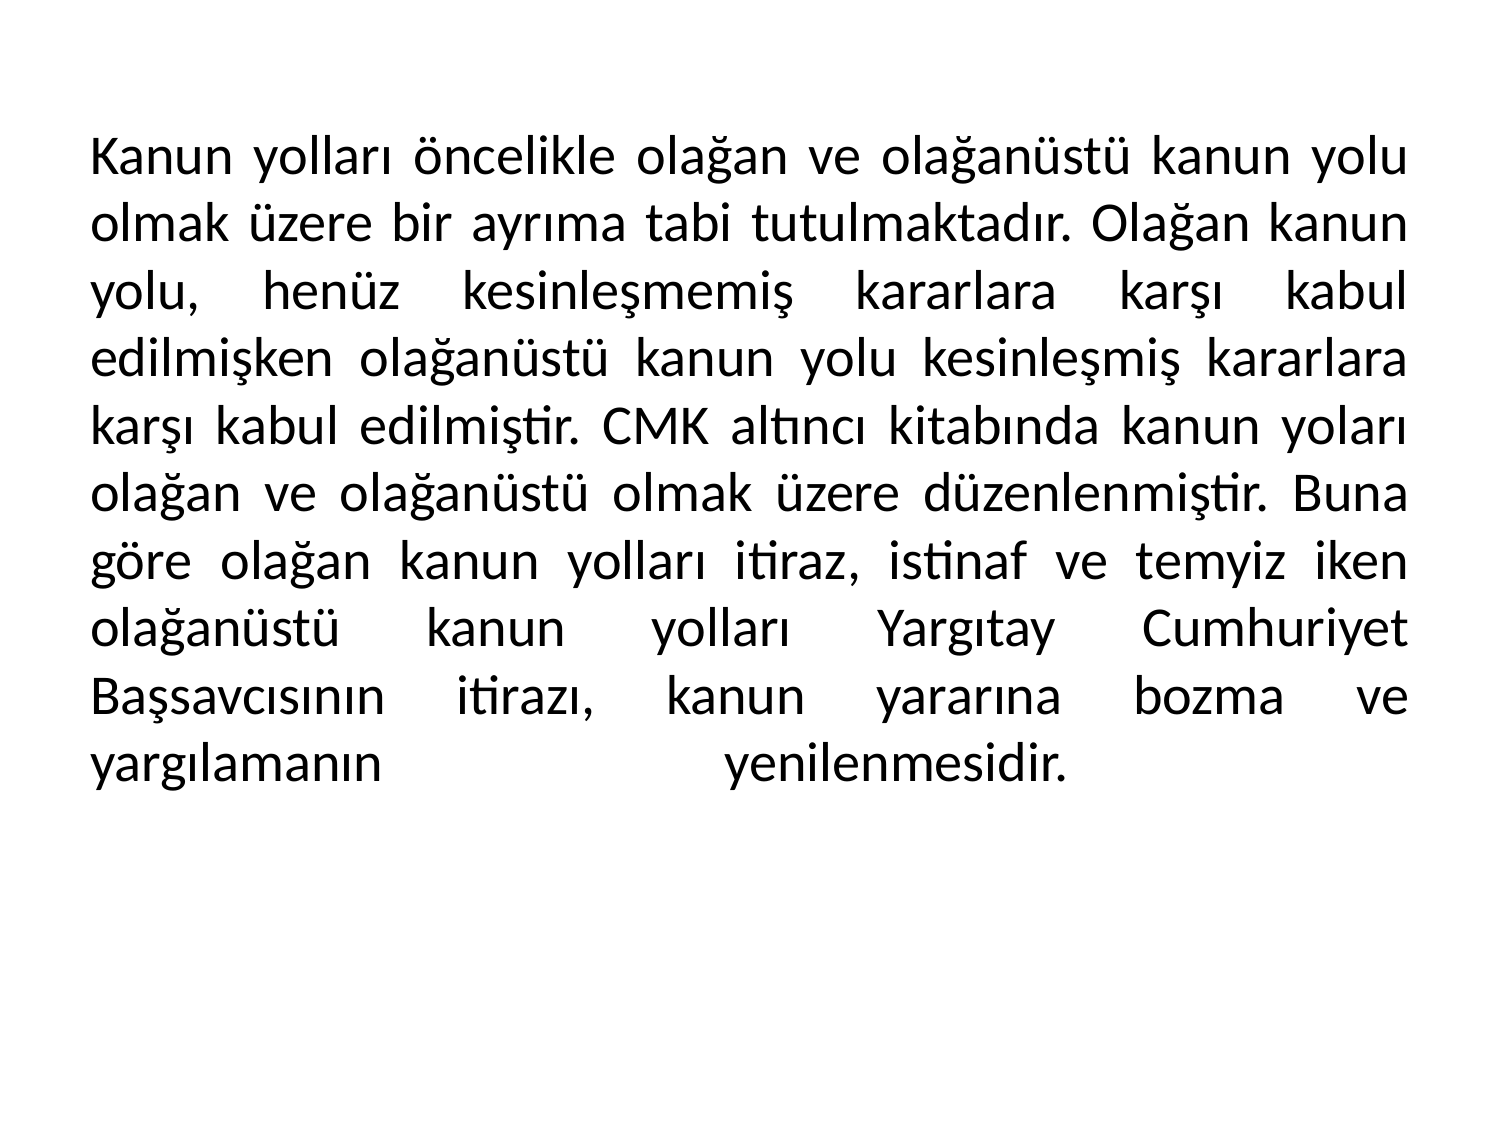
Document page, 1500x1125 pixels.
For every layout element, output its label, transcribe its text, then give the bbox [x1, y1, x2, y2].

title Kanun yolları öncelikle olağan ve olağanüstü kanun yolu olmak üzere bir ayrıma tabi tutulmaktadır. Olağan kanun yolu, henüz kesinleşmemiş kararlara karşı kabul edilmişken olağanüstü kanun yolu kesinleşmiş kararlara karşı kabul edilmiştir. CMK altıncı kitabında kanun yoları olağan ve olağanüstü olmak üzere düzenlenmiştir. Buna göre olağan kanun yolları itiraz, istinaf ve temyiz iken olağanüstü kanun yolları Yargıtay Cumhuriyet Başsavcısının itirazı, kanun yararına bozma ve yargılamanın yenilenmesidir. [75, 45, 1425, 976]
